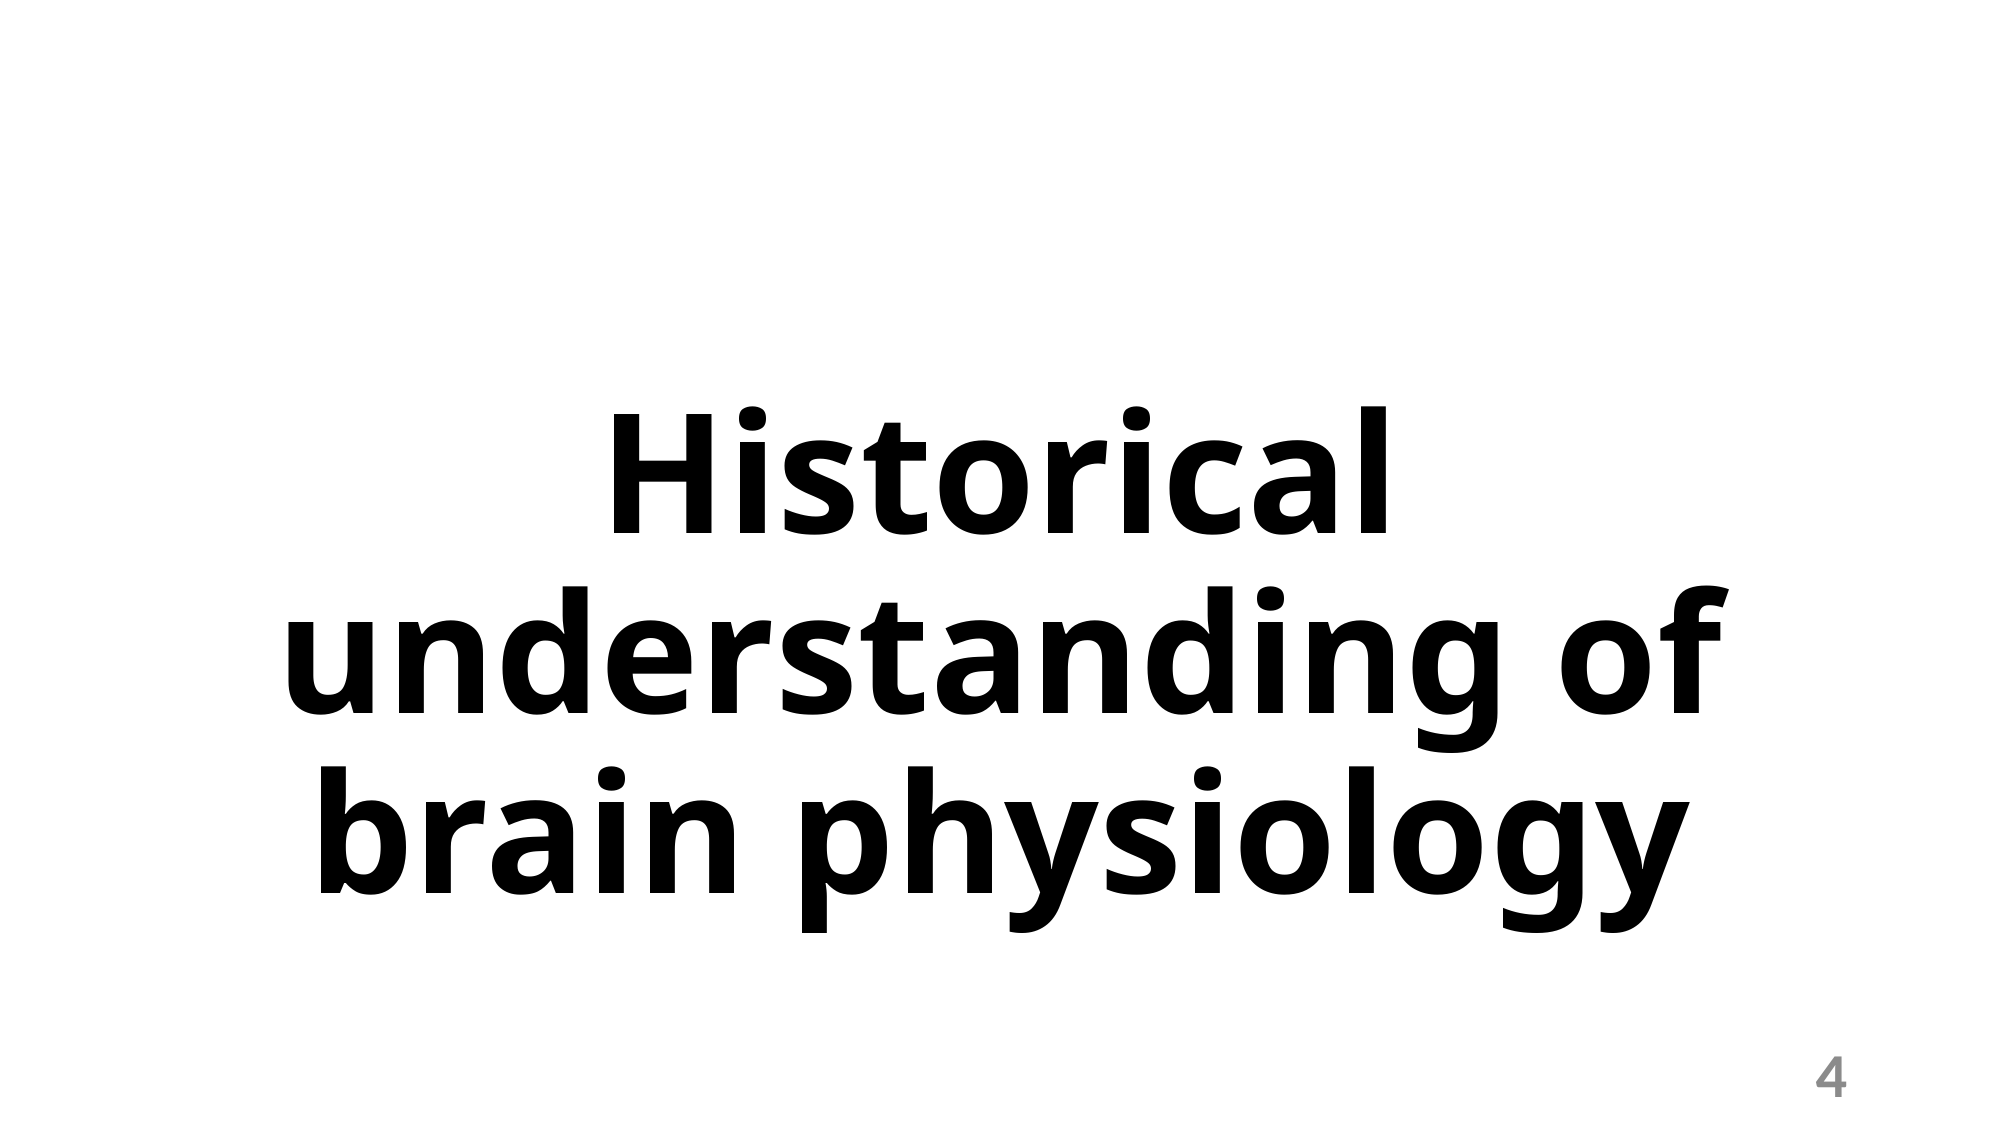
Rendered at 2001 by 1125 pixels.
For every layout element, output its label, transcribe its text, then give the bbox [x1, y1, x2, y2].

title Historical understanding of brain physiology [151, 187, 1849, 938]
slide_number 4 [1412, 1042, 1863, 1103]
